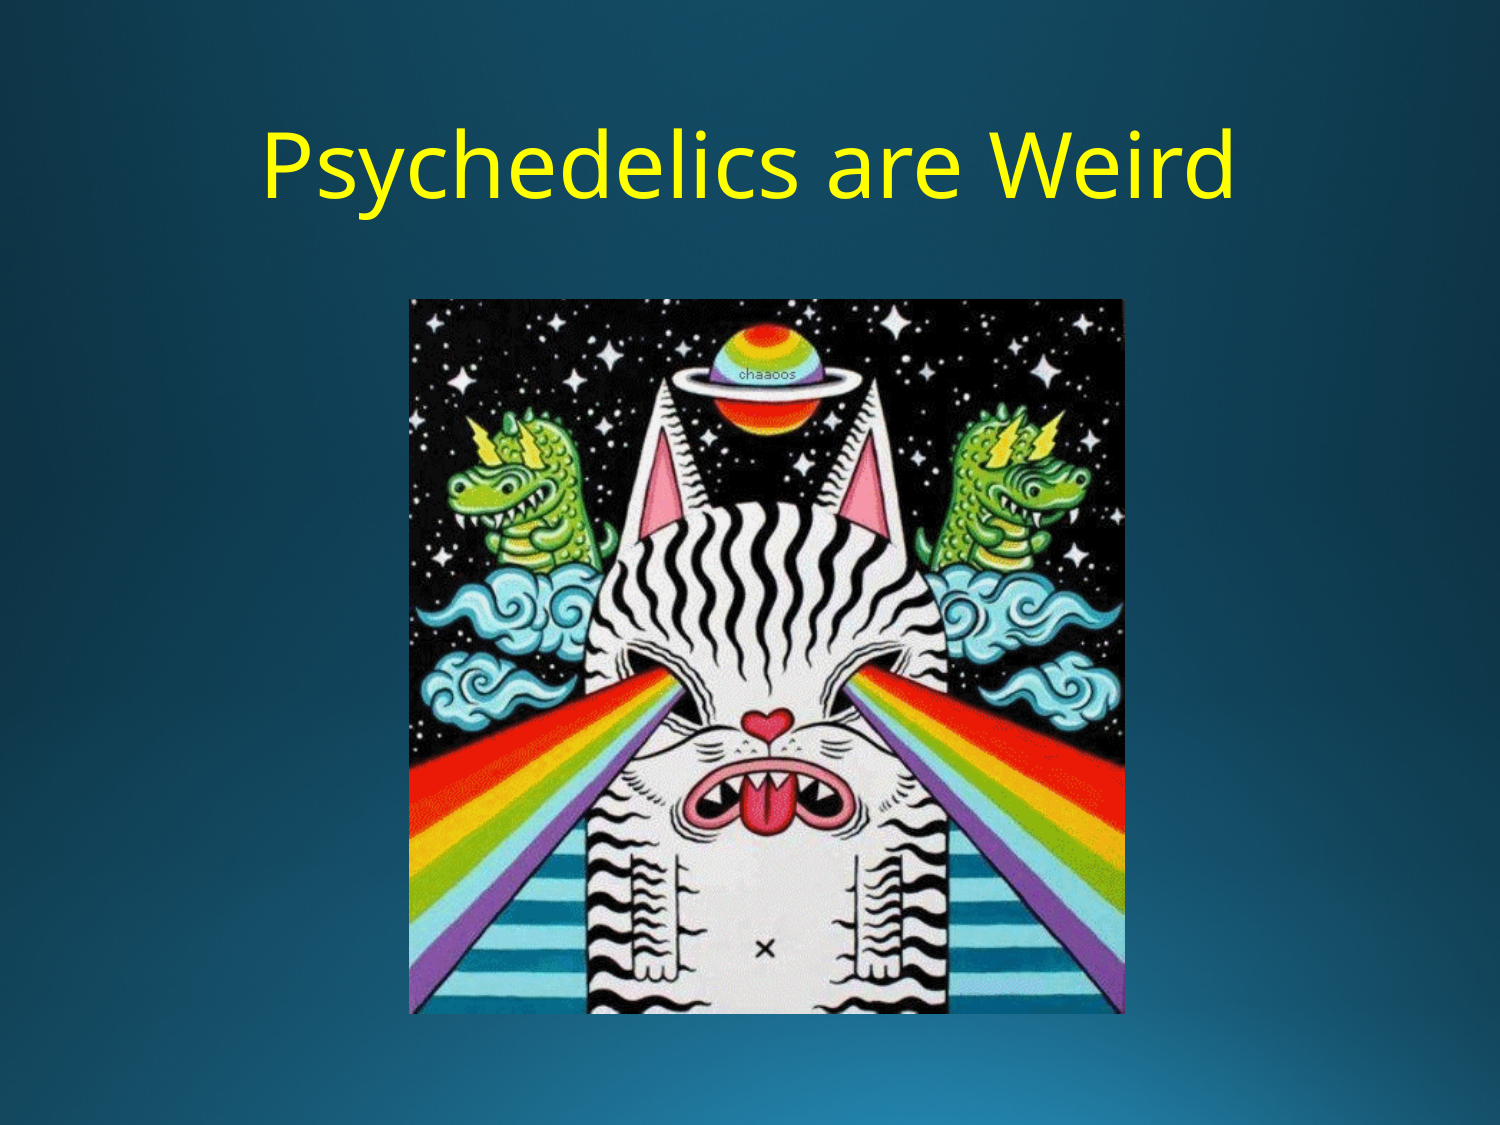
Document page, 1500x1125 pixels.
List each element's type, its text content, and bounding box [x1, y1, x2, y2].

picture [0, 0, 1500, 1125]
title Psychedelics are Weird [103, 59, 1397, 278]
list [409, 299, 1125, 1014]
